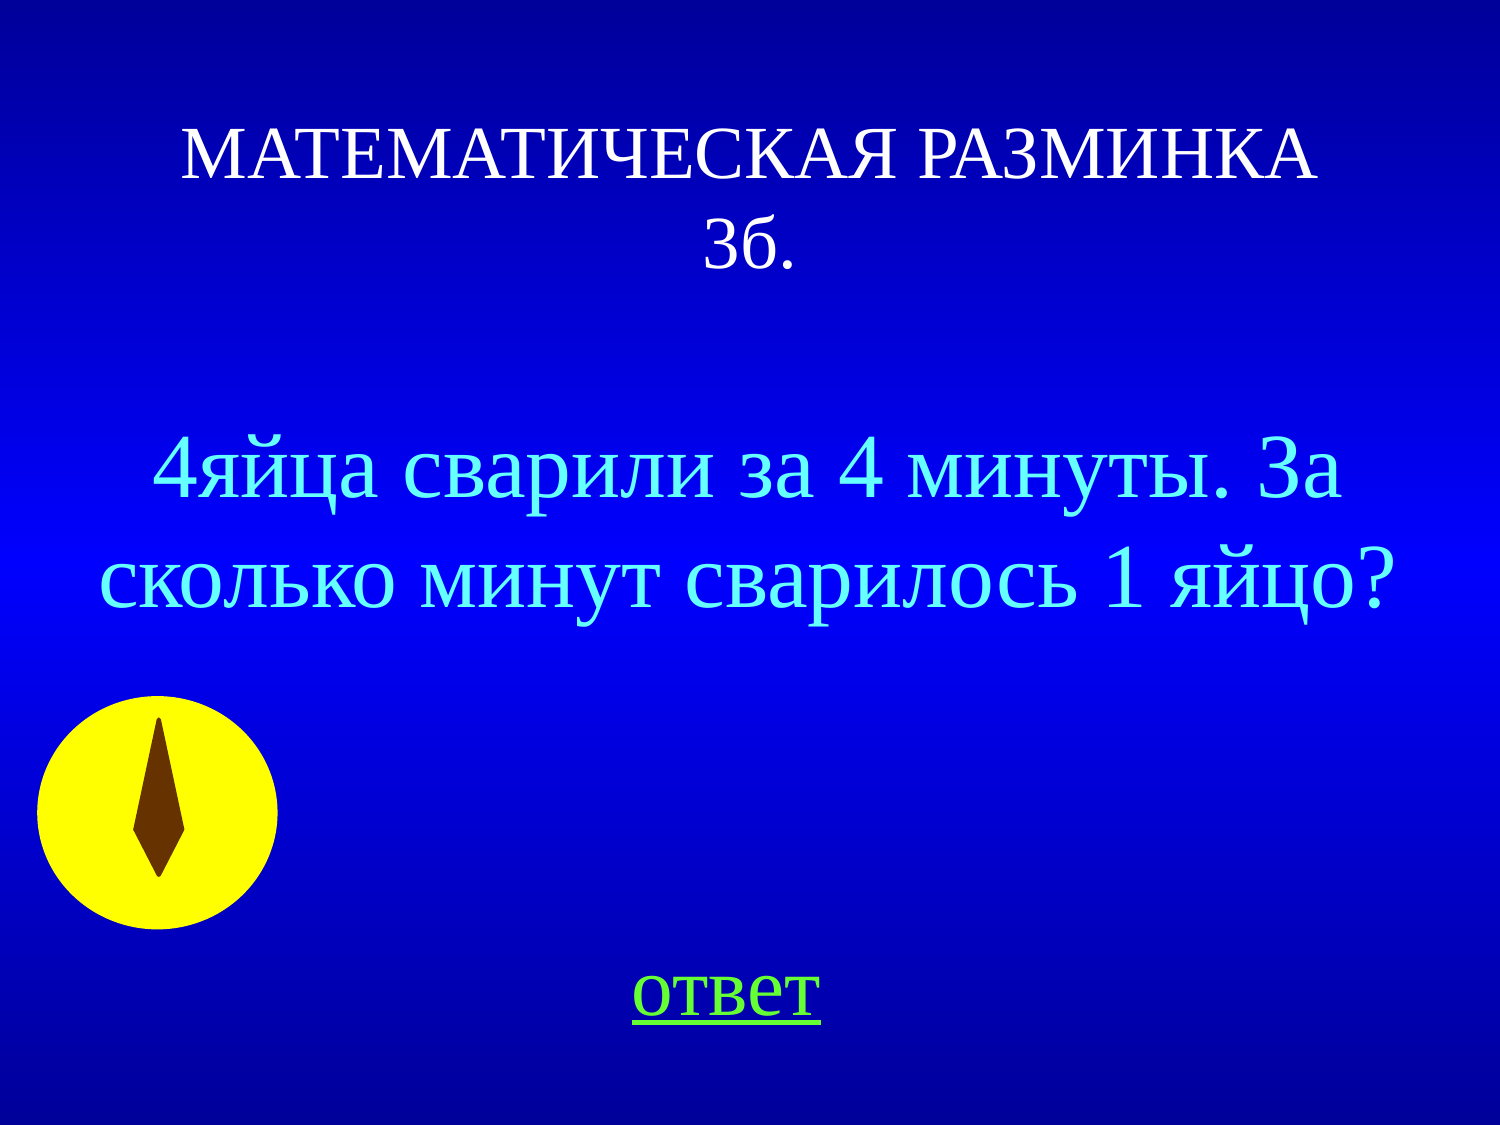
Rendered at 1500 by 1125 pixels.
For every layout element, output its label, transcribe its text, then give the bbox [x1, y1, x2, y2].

title МАТЕМАТИЧЕСКАЯ РАЗМИНКА 3б. [112, 99, 1388, 288]
text_box ответ [616, 924, 836, 1040]
text_box 4яйца сварили за 4 минуты. За сколько минут сварилось 1 яйцо? [33, 398, 1465, 634]
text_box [123, 710, 183, 912]
text_box [37, 696, 278, 930]
